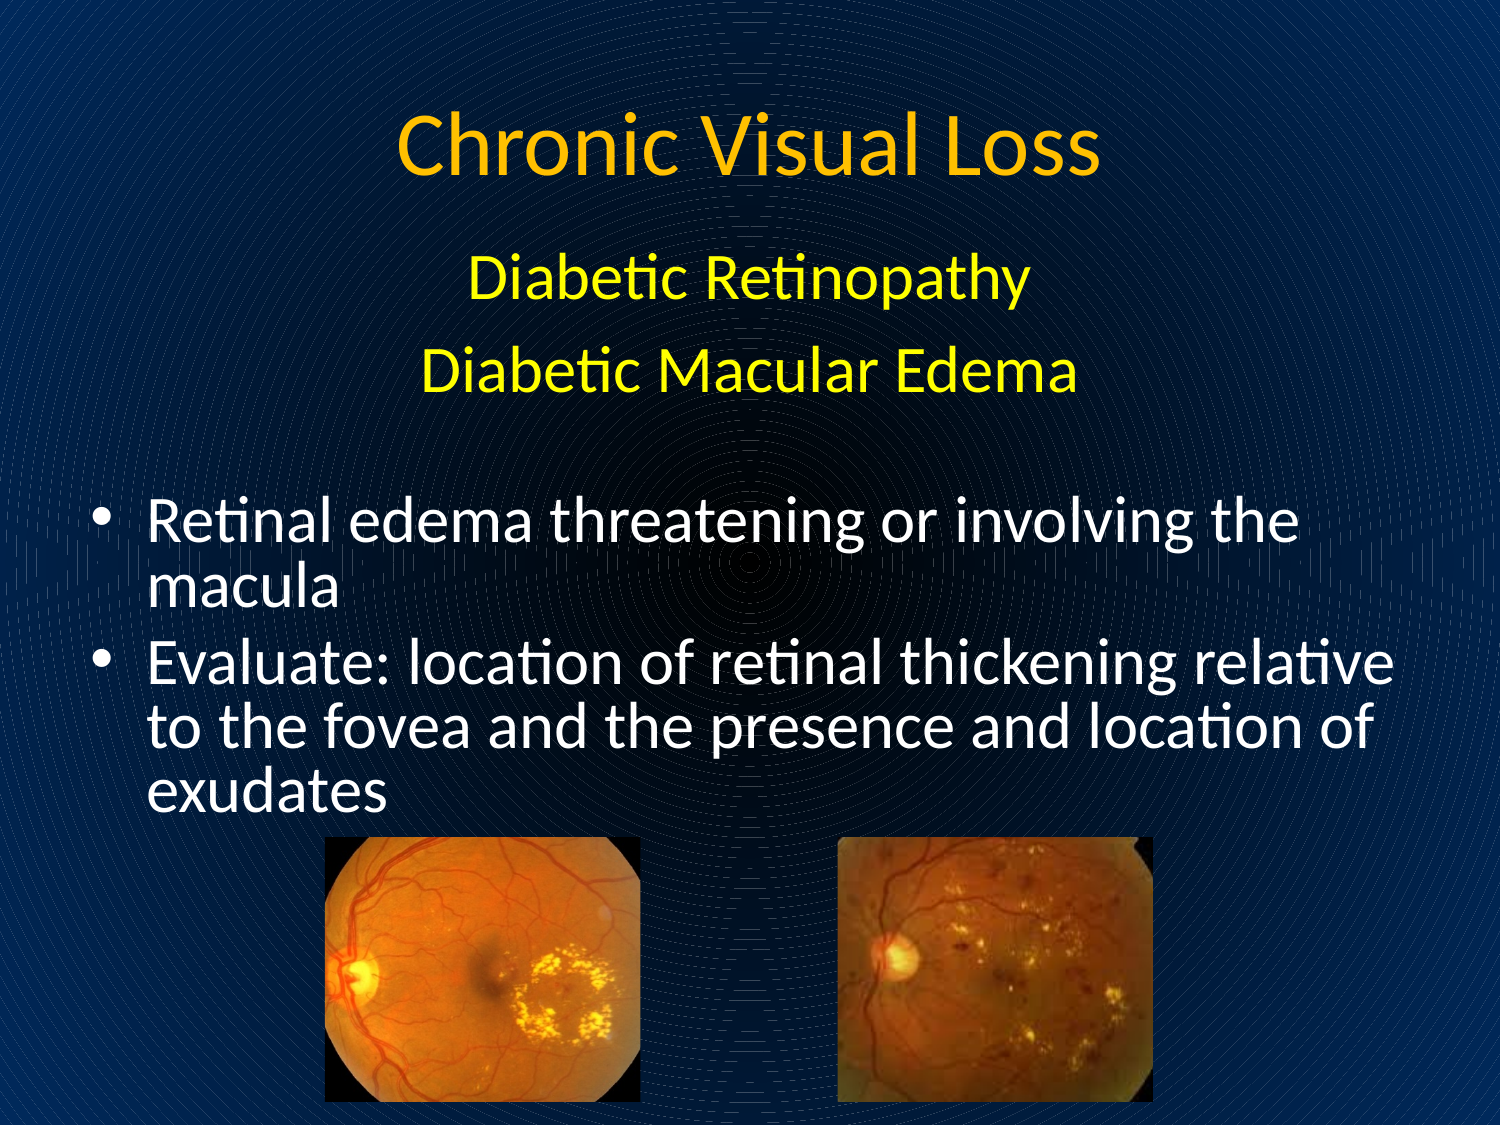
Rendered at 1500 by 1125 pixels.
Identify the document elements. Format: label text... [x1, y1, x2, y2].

picture [837, 837, 1154, 1102]
title Chronic Visual Loss [75, 45, 1425, 224]
picture [324, 837, 641, 1102]
list Diabetic Retinopathy Diabetic Macular Edema Retinal edema threatening or involving the macula Evaluate: location of retinal thickening relative to the fovea and the presence and location of exudates [75, 224, 1425, 968]
